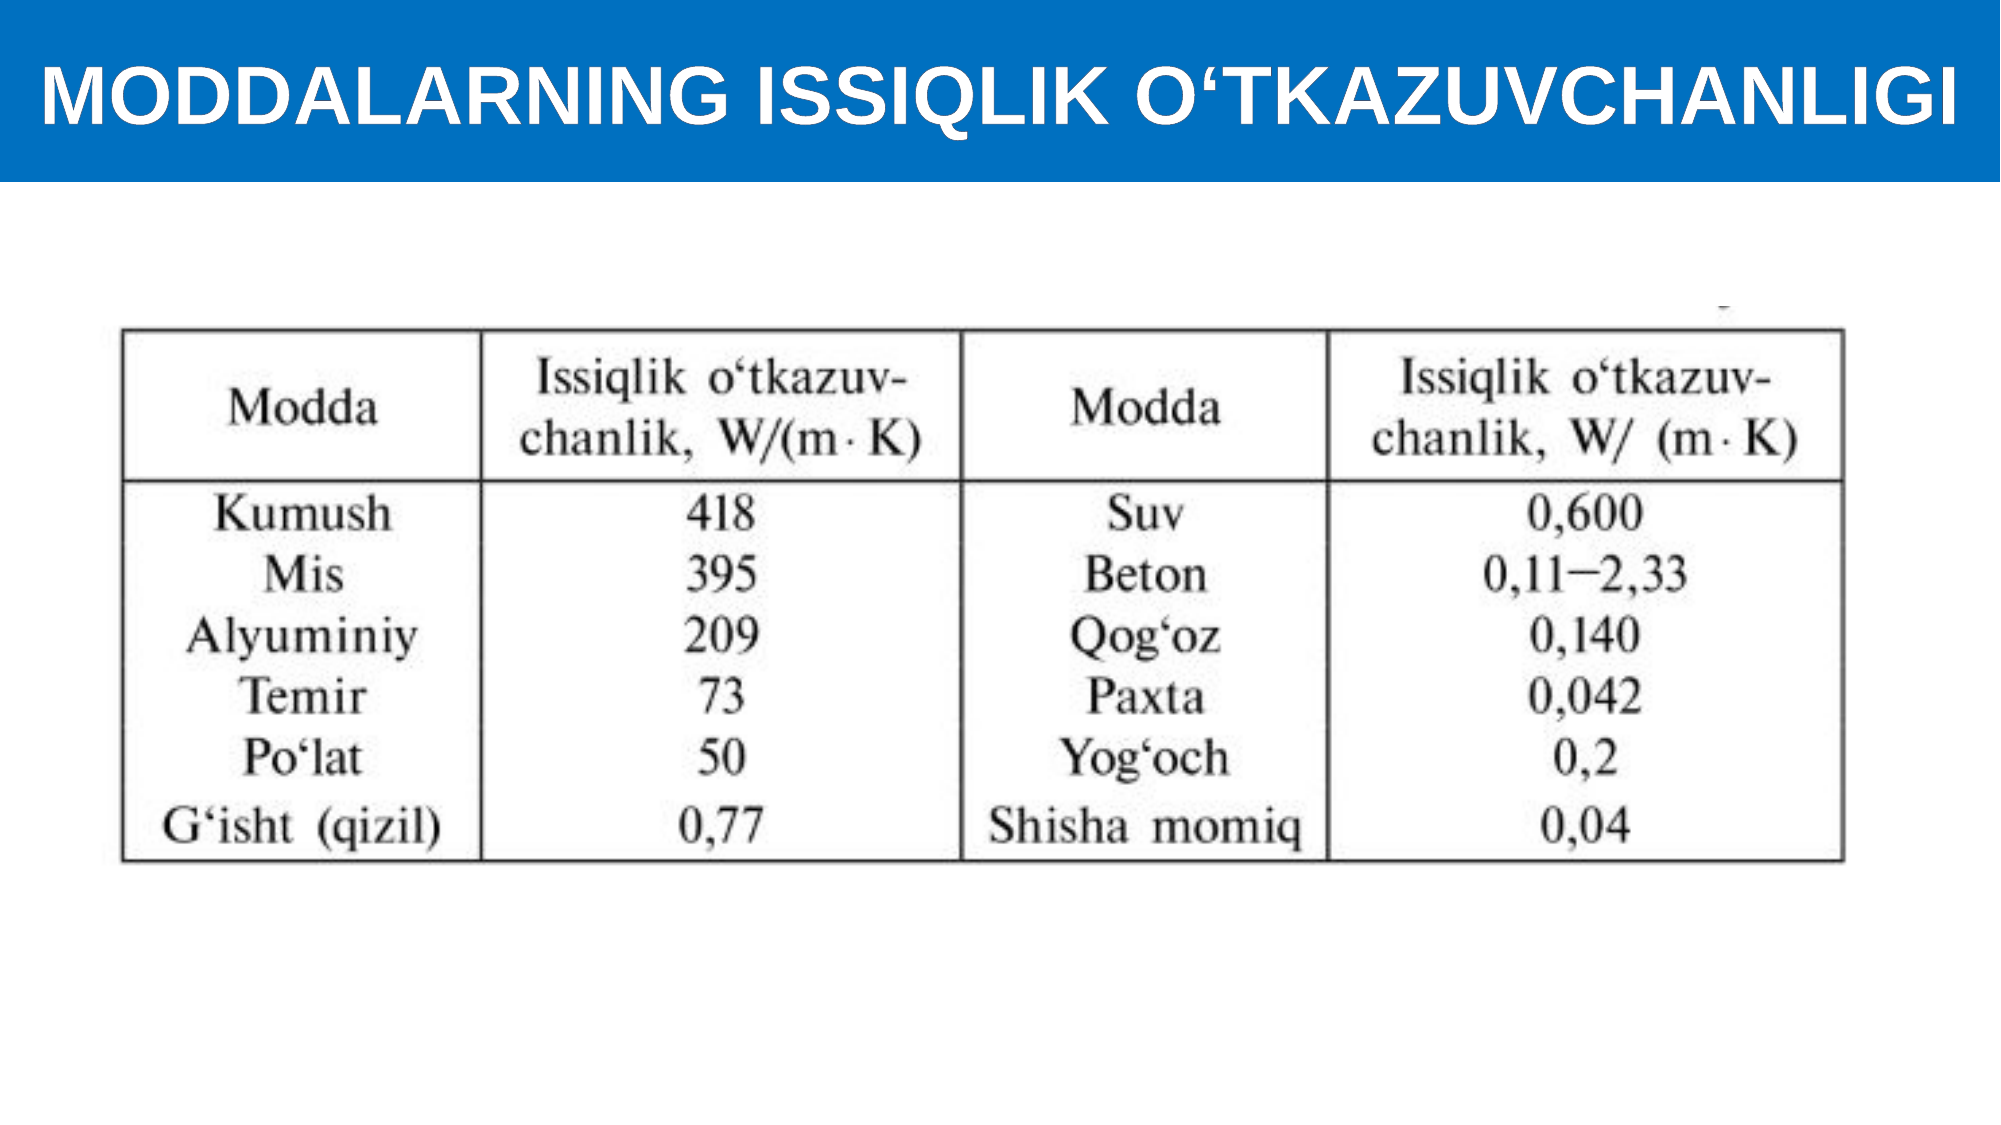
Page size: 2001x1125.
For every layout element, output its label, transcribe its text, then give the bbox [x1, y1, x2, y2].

text_box MODDALARNING ISSIQLIK O‘TKAZUVCHANLIGI [0, 0, 2000, 182]
picture [80, 305, 1920, 888]
